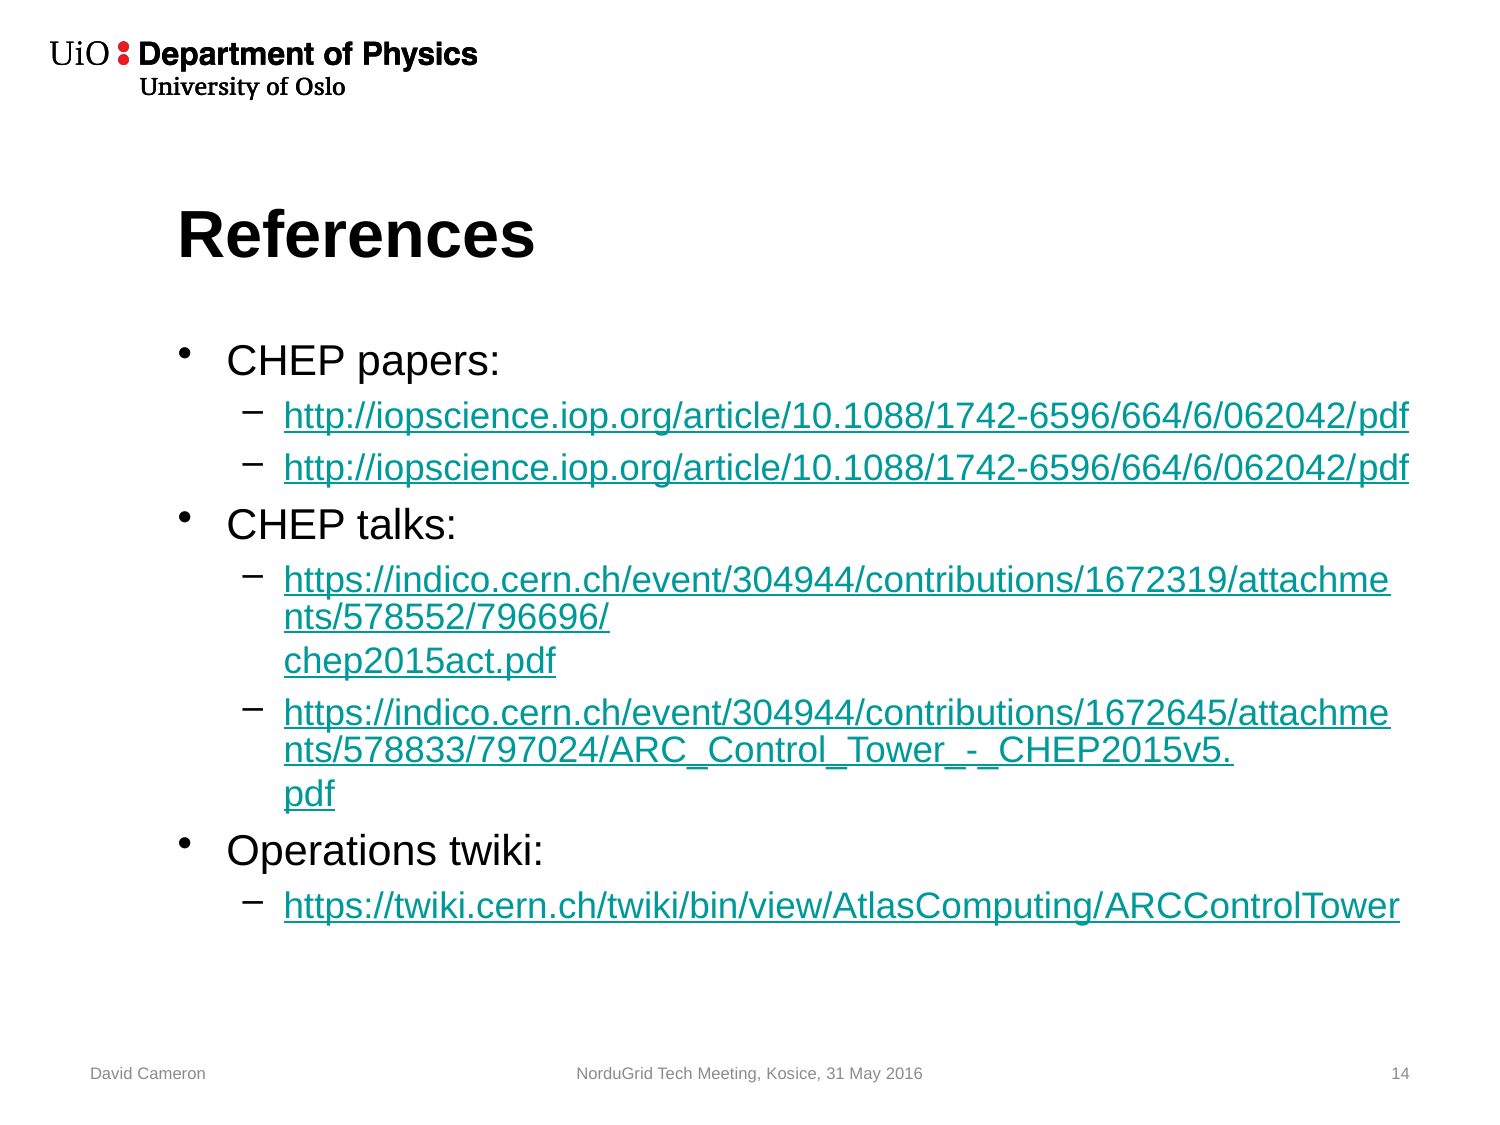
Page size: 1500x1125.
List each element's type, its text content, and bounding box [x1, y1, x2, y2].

slide_number 14 [1074, 1042, 1425, 1103]
title References [162, 137, 1426, 324]
list CHEP papers: http://iopscience.iop.org/article/10.1088/1742-6596/664/6/062042/pdf http://iopscience.iop.org/article/10.1088/1742-6596/664/6/062042/pdf CHEP talks: https://indico.cern.ch/event/304944/contributions/1672319/attachments/578552/796696/chep2015act.pdf https://indico.cern.ch/event/304944/contributions/1672645/attachments/578833/797024/ARC_Control_Tower_-_CHEP2015v5.pdf Operations twiki: https://twiki.cern.ch/twiki/bin/view/AtlasComputing/ARCControlTower [162, 324, 1426, 1001]
picture [50, 37, 478, 125]
footer NorduGrid Tech Meeting, Kosice, 31 May 2016 [512, 1042, 988, 1103]
slide_number David Cameron [75, 1042, 425, 1103]
